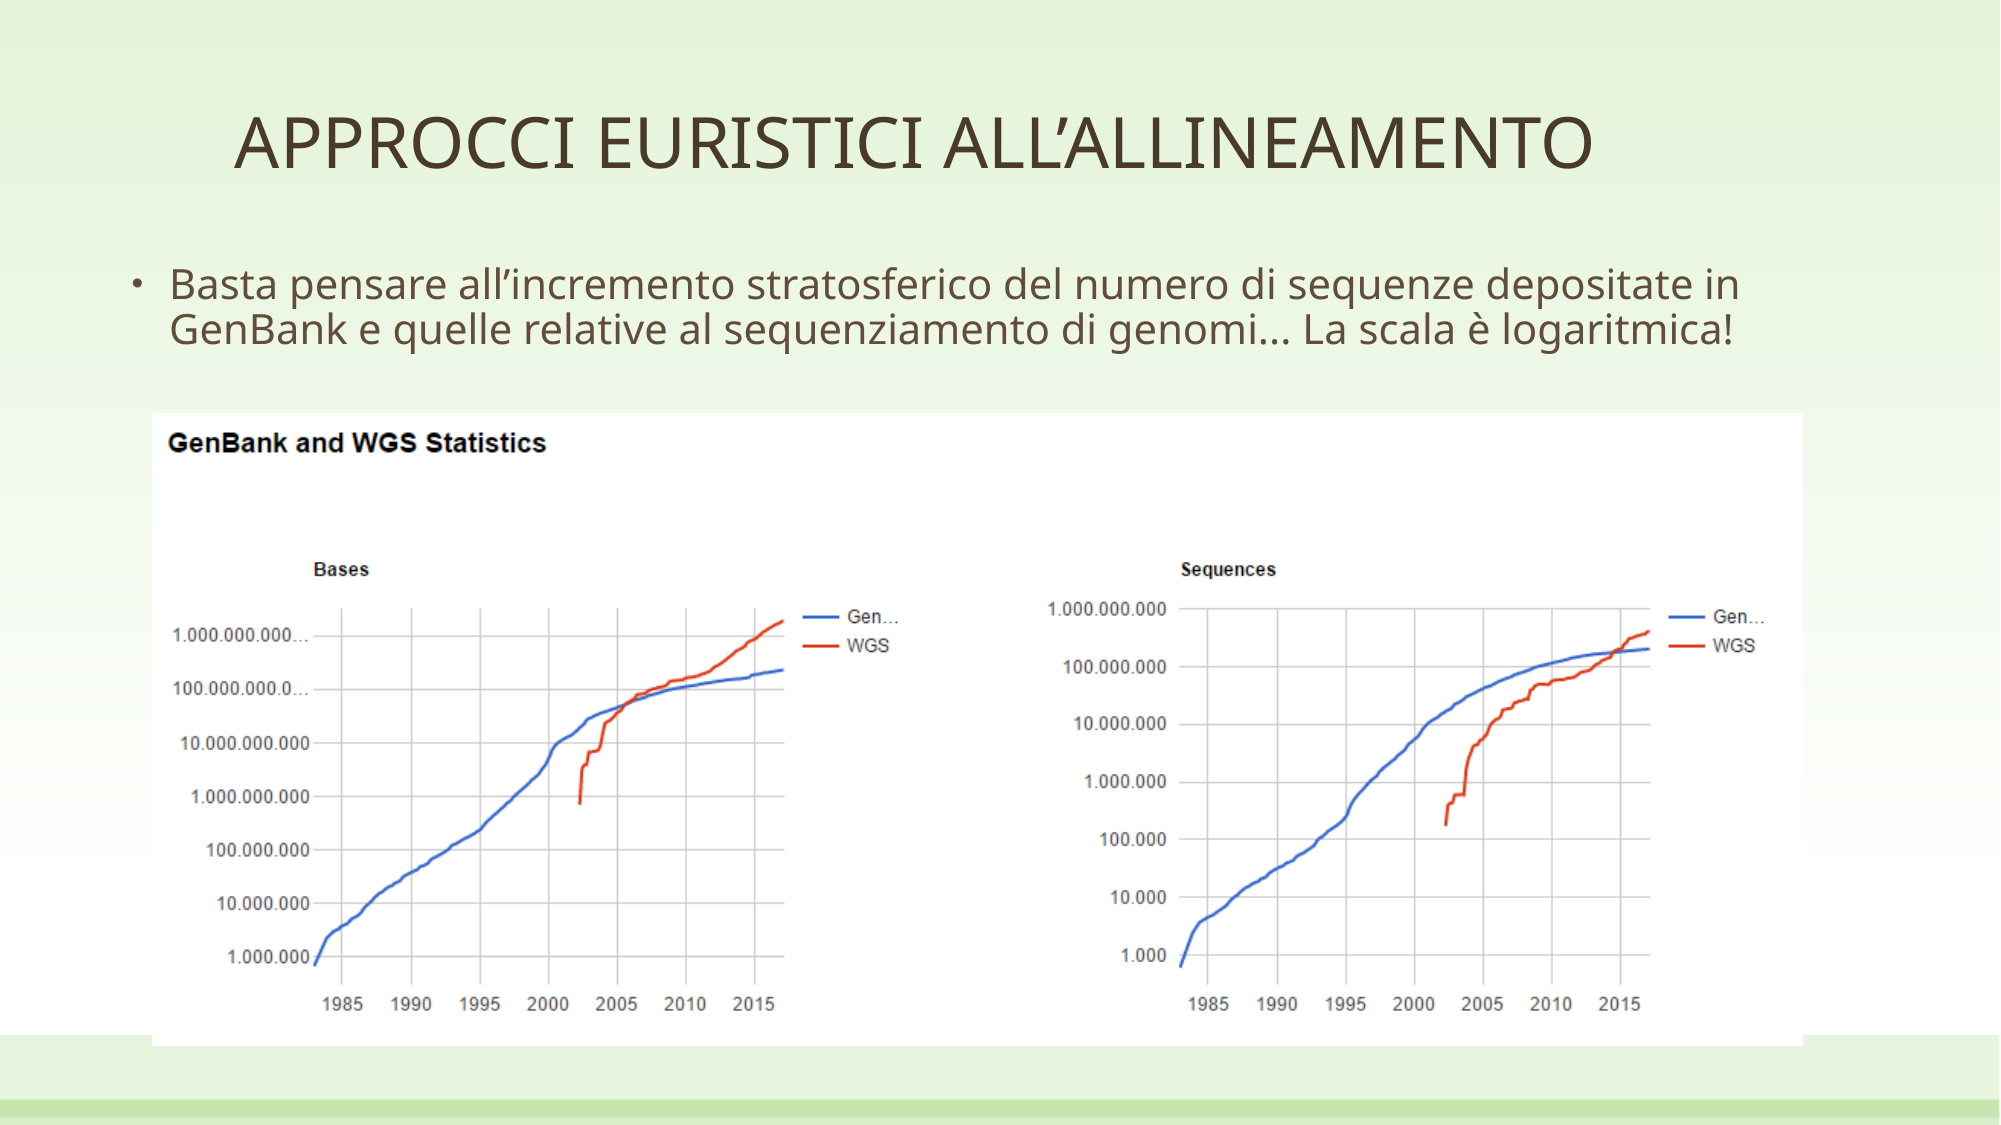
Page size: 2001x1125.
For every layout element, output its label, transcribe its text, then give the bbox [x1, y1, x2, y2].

list Basta pensare all’incremento stratosferico del numero di sequenze depositate in GenBank e quelle relative al sequenziamento di genomi... La scala è logaritmica! [109, 255, 1846, 969]
picture [152, 413, 1803, 1046]
title APPROCCI EURISTICI ALL’ALLINEAMENTO [219, 71, 1780, 191]
